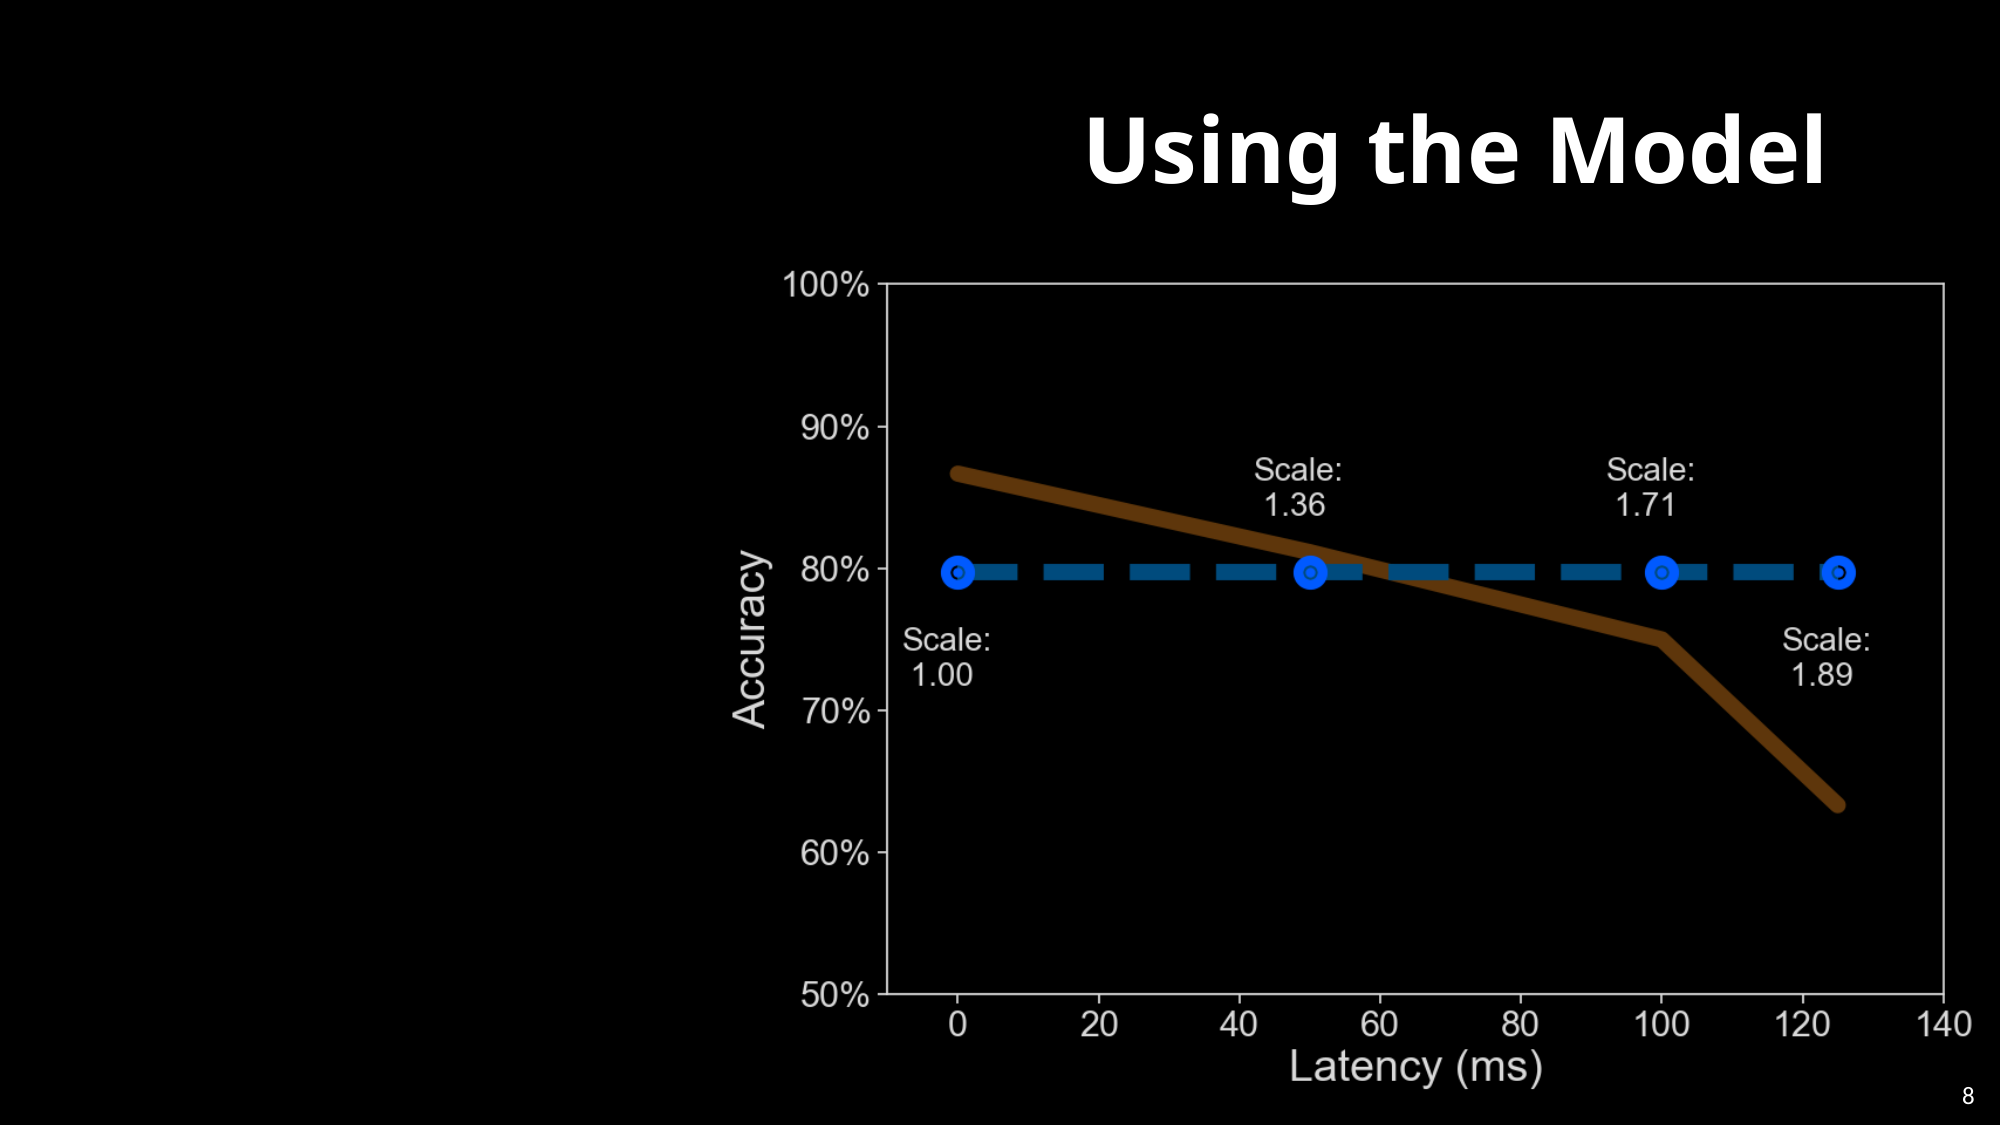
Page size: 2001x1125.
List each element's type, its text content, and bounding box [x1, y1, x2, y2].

picture [722, 258, 2000, 1095]
text_box 8 [1539, 1095, 1990, 1125]
title Using the Model [243, 45, 1892, 263]
